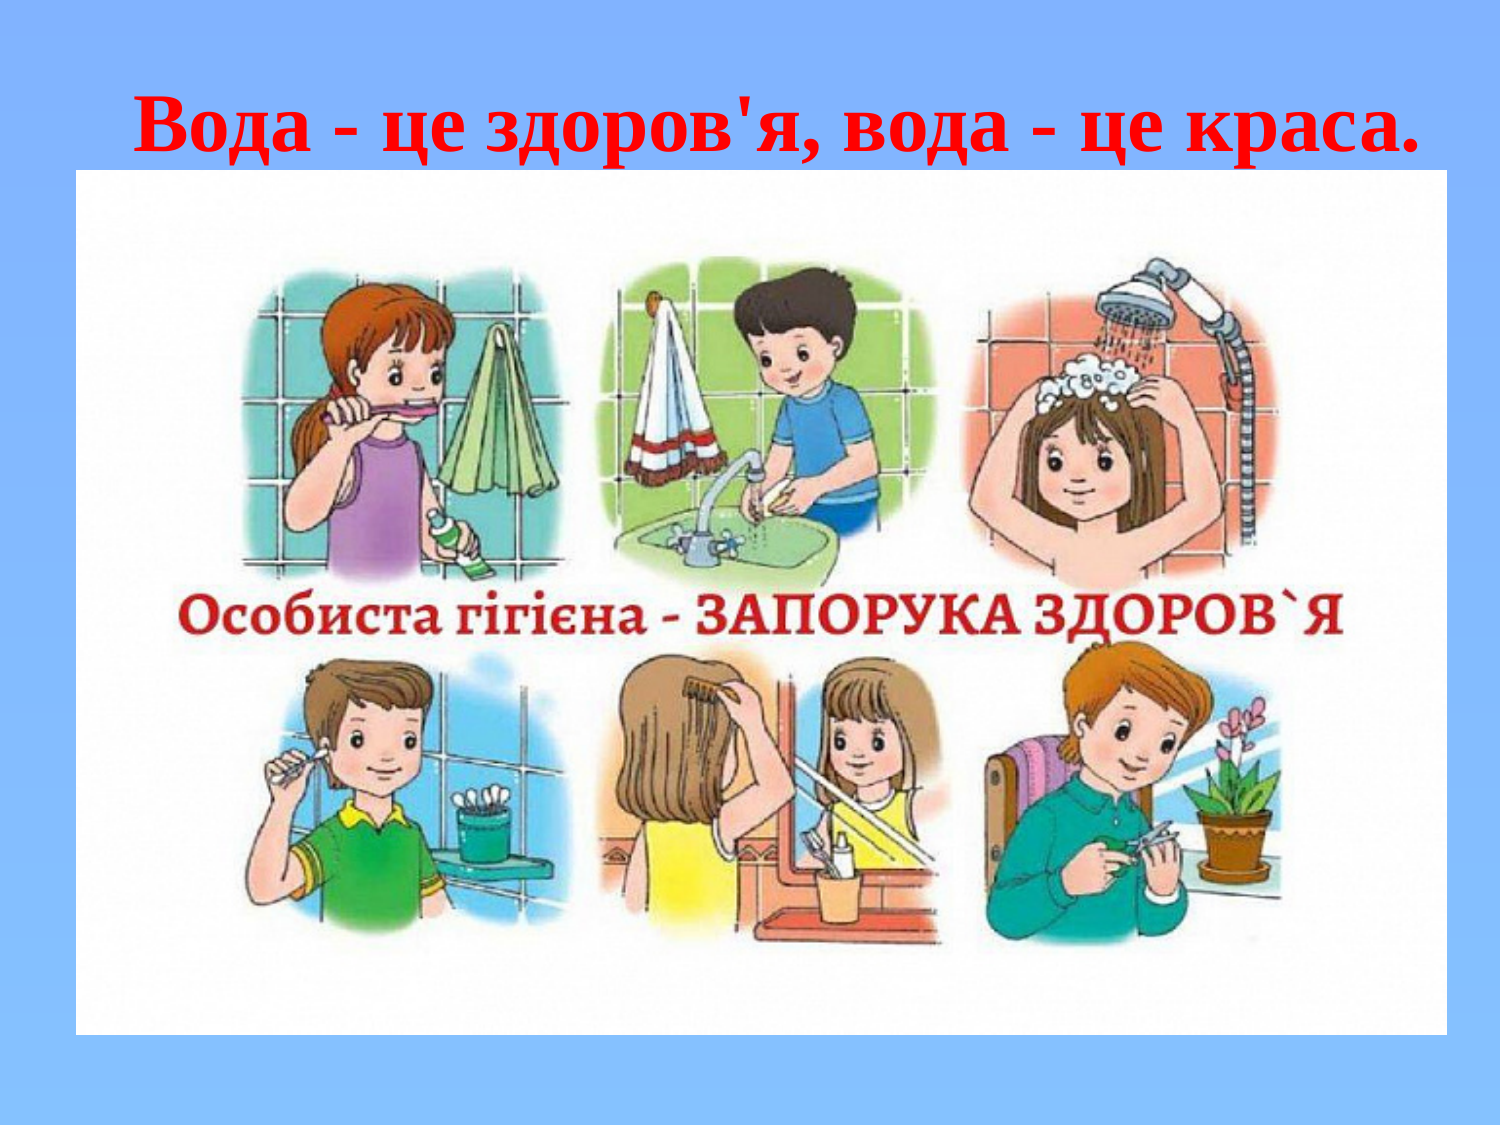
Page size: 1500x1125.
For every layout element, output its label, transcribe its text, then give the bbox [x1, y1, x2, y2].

text_box Вода - це здоров'я, вода - це краса. [118, 0, 1438, 168]
picture [76, 170, 1447, 1036]
